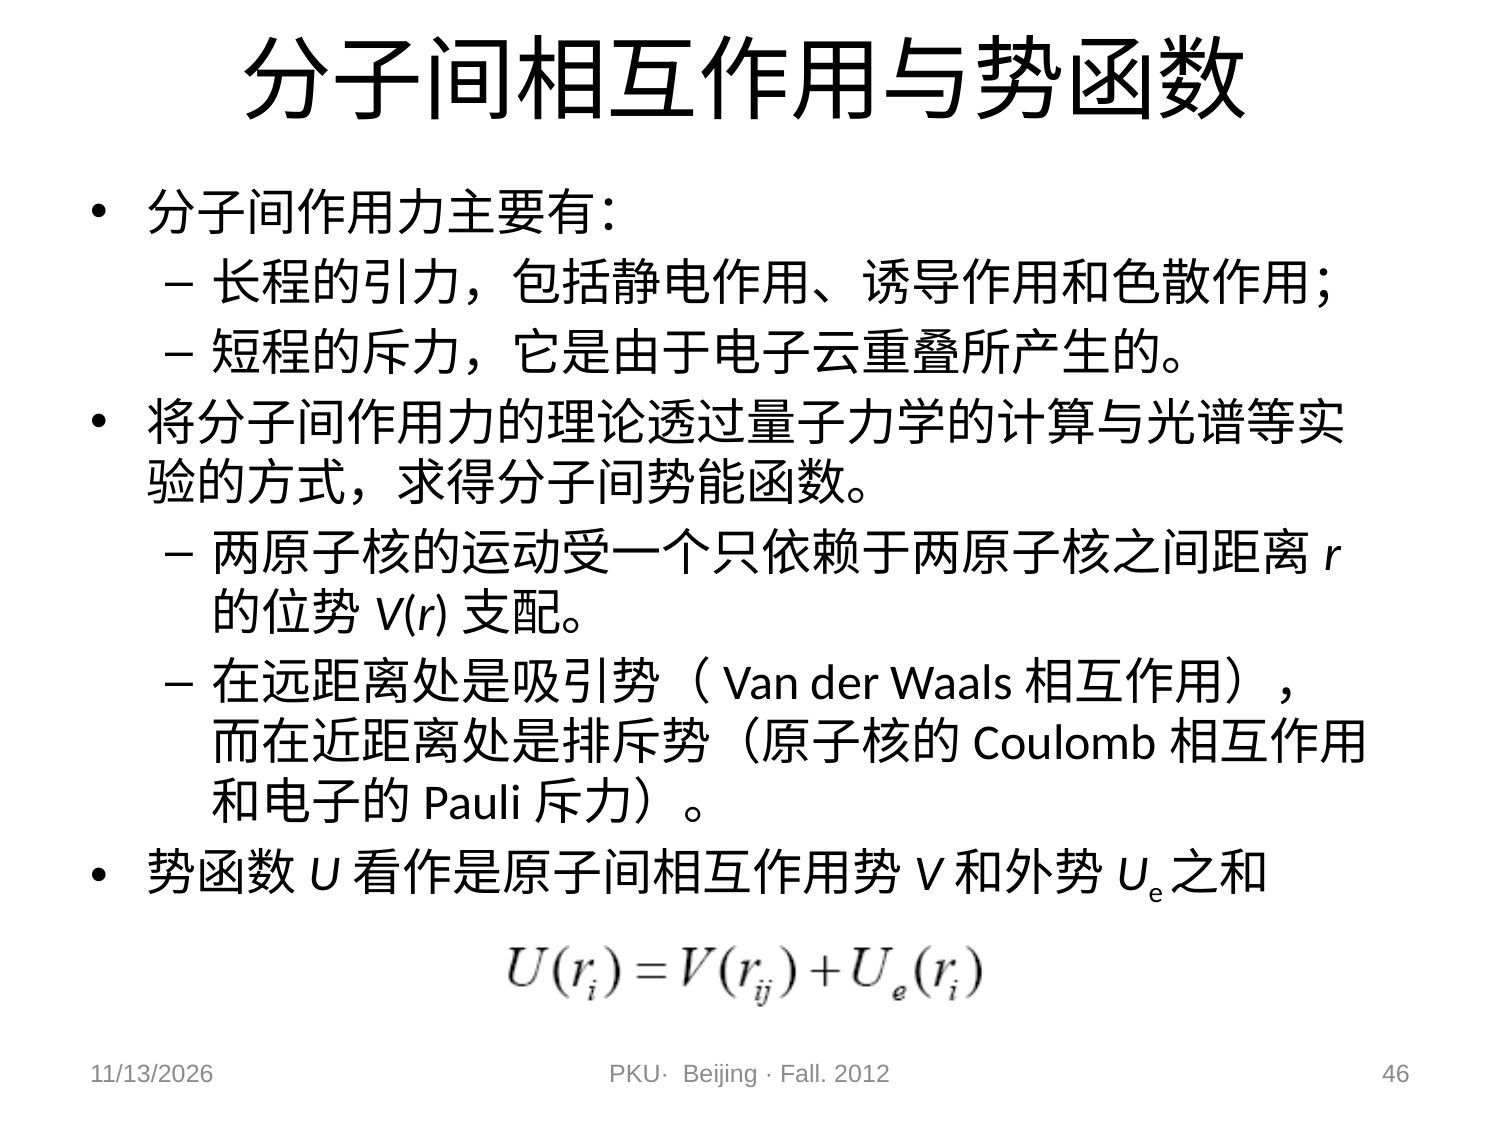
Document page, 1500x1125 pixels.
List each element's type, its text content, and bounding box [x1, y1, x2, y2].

picture [501, 940, 988, 1009]
footer PKU· Beijing · Fall. 2012 [512, 1042, 988, 1103]
title 分子间相互作用与势函数 [39, 1, 1450, 150]
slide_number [75, 1042, 425, 1103]
list 分子间作用力主要有： 长程的引力，包括静电作用、诱导作用和色散作用； 短程的斥力，它是由于电子云重叠所产生的。 将分子间作用力的理论透过量子力学的计算与光谱等实验的方式，求得分子间势能函数。 两原子核的运动受一个只依赖于两原子核之间距离r的位势V(r)支配。 在远距离处是吸引势（Van der Waals相互作用），而在近距离处是排斥势（原子核的Coulomb相互作用和电子的Pauli斥力）。 势函数U看作是原子间相互作用势V和外势Ue之和 [75, 172, 1388, 1047]
slide_number 46 [1074, 1042, 1425, 1103]
